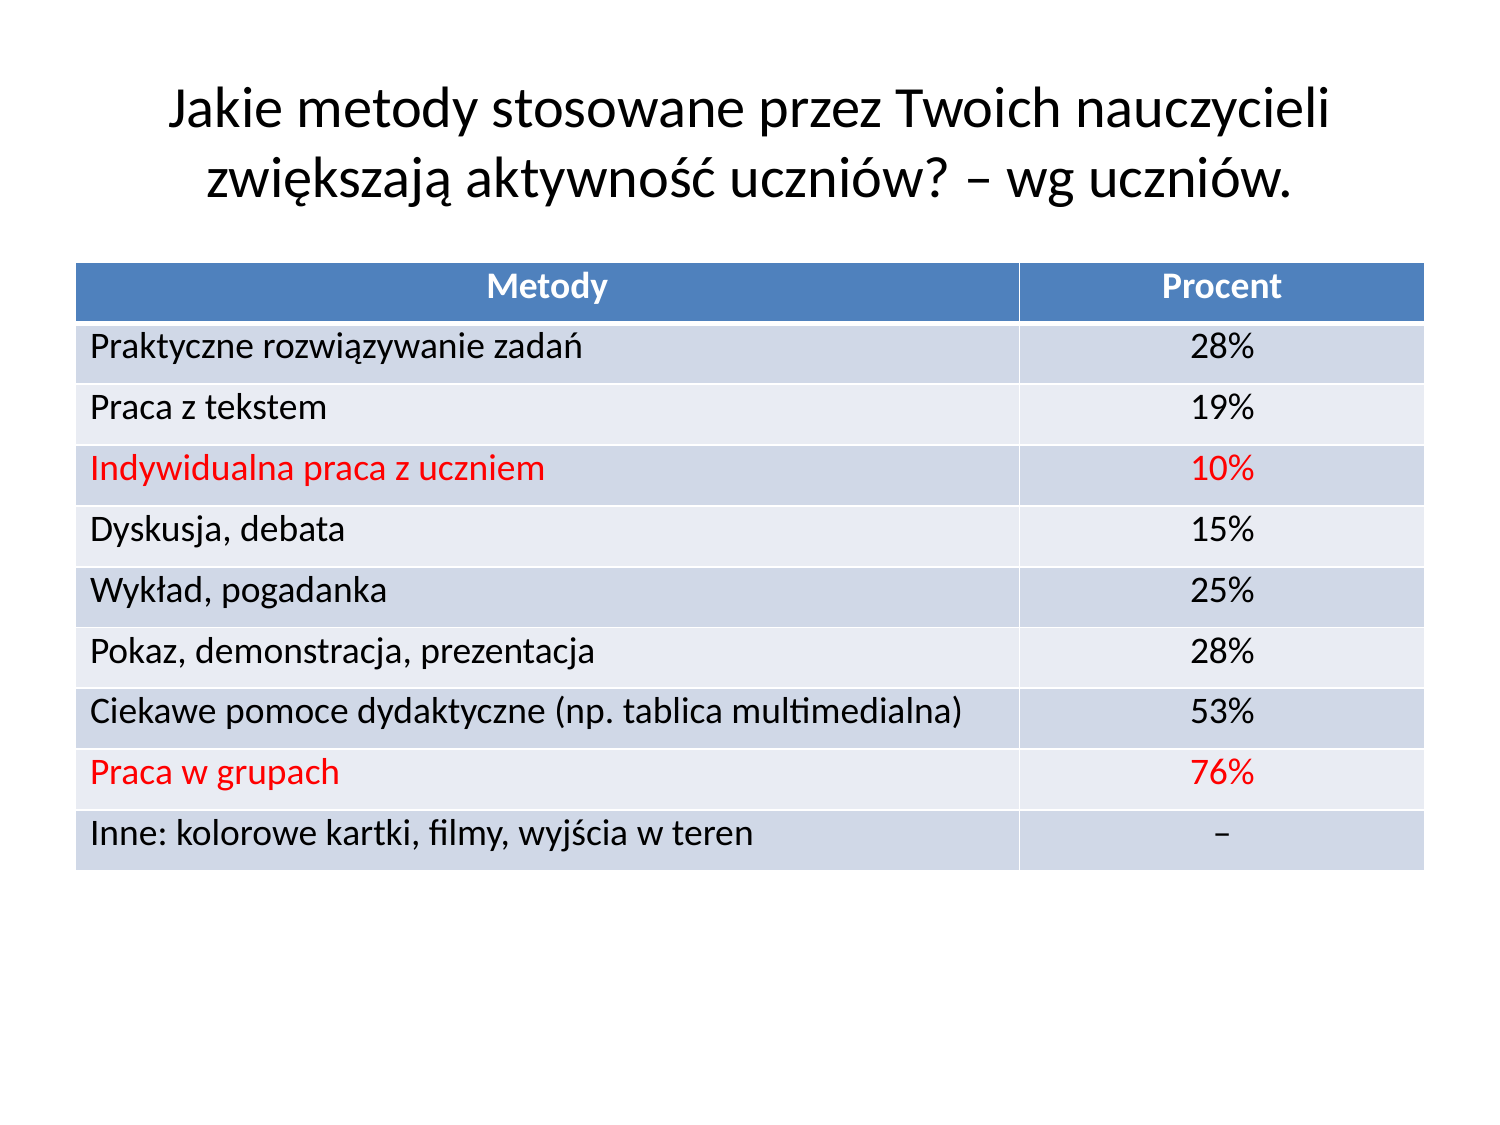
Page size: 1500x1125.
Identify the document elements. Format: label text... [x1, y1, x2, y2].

table_cell 28% [1020, 326, 1424, 383]
table_cell 10% [1020, 446, 1424, 505]
table_cell Indywidualna praca z uczniem [76, 446, 1019, 505]
table_cell 19% [1020, 385, 1424, 444]
table_cell 28% [1020, 628, 1424, 687]
table_header Metody [76, 263, 1019, 321]
table_cell 53% [1020, 689, 1424, 748]
table_cell Praktyczne rozwiązywanie zadań [76, 326, 1019, 383]
table_header Procent [1020, 263, 1424, 321]
table_cell Ciekawe pomoce dydaktyczne (np. tablica multimedialna) [76, 689, 1019, 748]
table_cell – [1020, 811, 1424, 870]
title Jakie metody stosowane przez Twoich nauczycieli zwiększają aktywność uczniów? – wg uczniów. [75, 45, 1425, 233]
table_cell 25% [1020, 568, 1424, 627]
table_cell 76% [1020, 750, 1424, 809]
table_cell 15% [1020, 507, 1424, 566]
table_cell Inne: kolorowe kartki, filmy, wyjścia w teren [76, 811, 1019, 870]
table_cell Dyskusja, debata [76, 507, 1019, 566]
table_cell Praca z tekstem [76, 385, 1019, 444]
table_cell Praca w grupach [76, 750, 1019, 809]
table_cell Wykład, pogadanka [76, 568, 1019, 627]
table_cell Pokaz, demonstracja, prezentacja [76, 628, 1019, 687]
